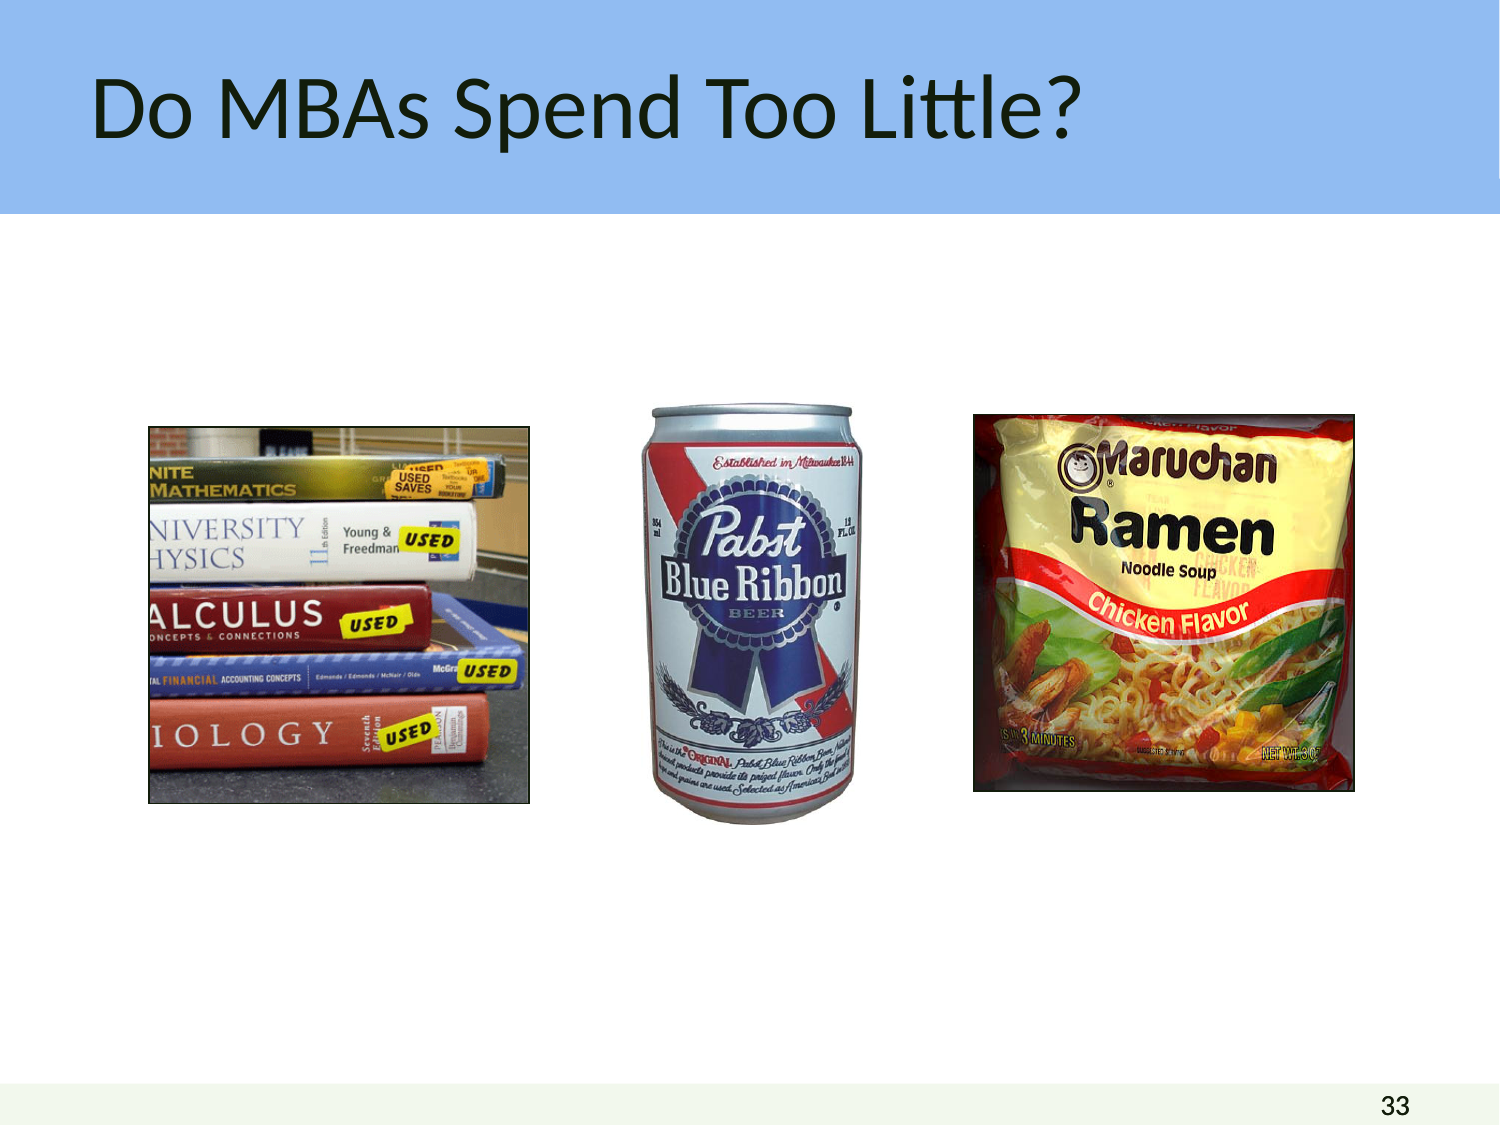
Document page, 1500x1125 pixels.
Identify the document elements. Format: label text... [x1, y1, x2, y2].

picture [641, 402, 863, 826]
picture [149, 427, 529, 803]
title Do MBAs Spend Too Little? [74, 42, 1436, 162]
slide_number 33 [1074, 1078, 1426, 1125]
picture [974, 414, 1354, 791]
